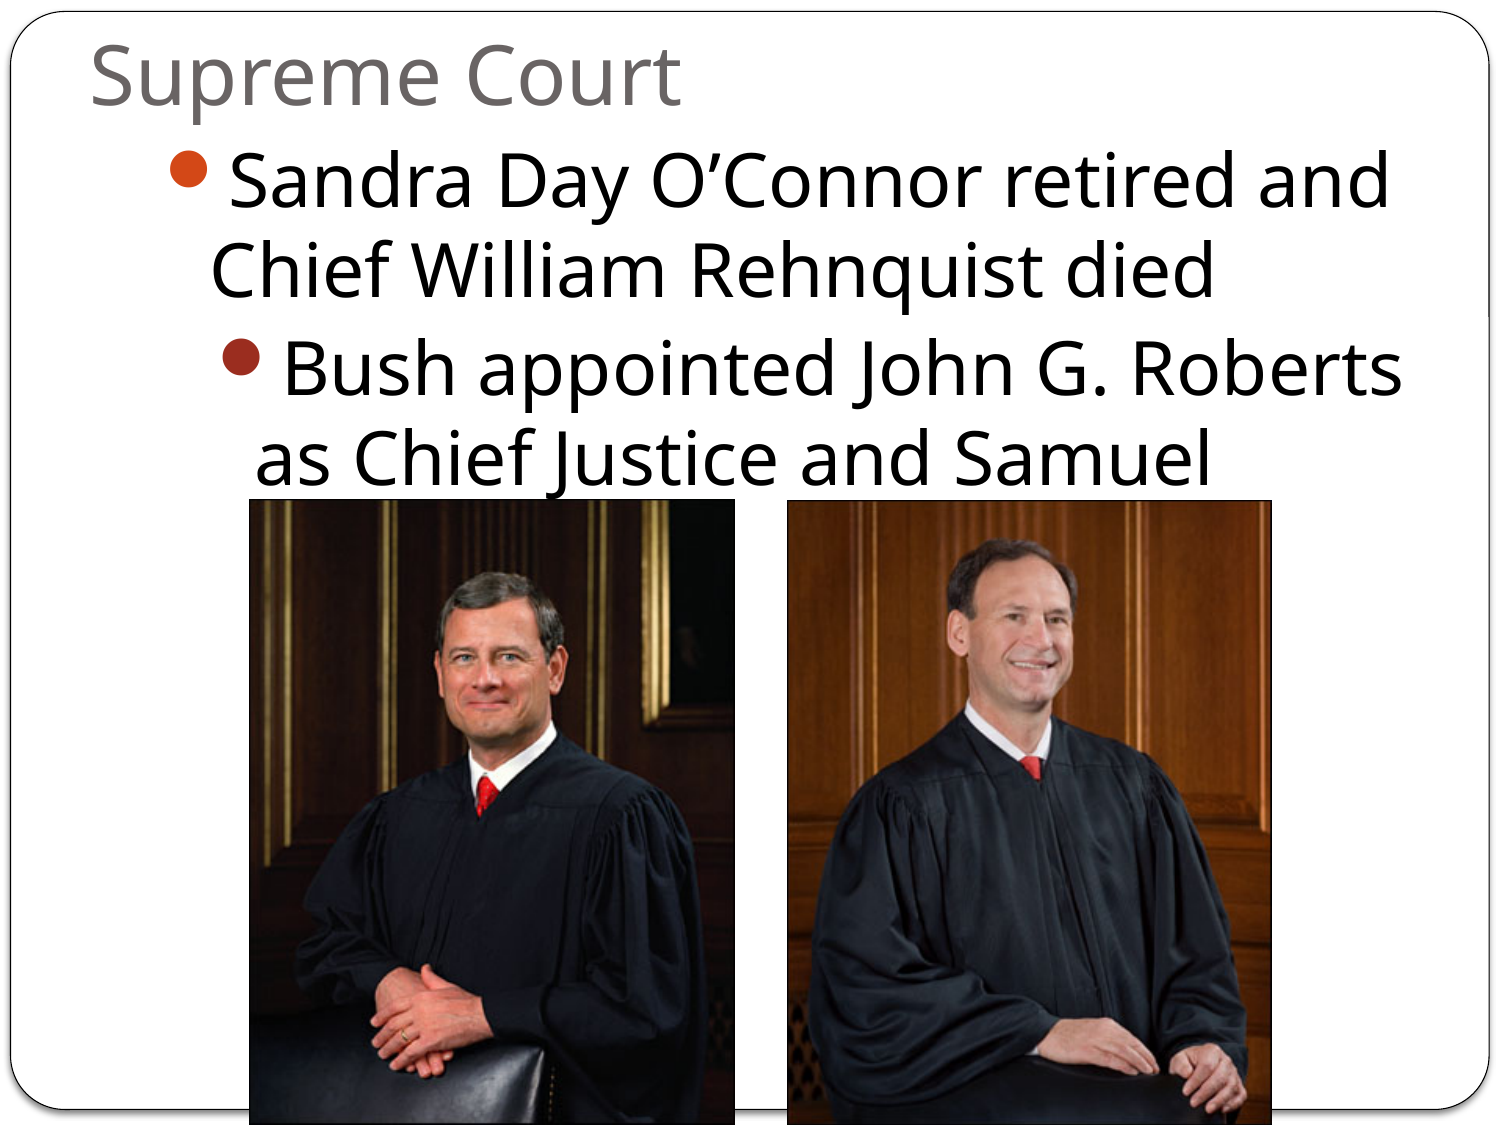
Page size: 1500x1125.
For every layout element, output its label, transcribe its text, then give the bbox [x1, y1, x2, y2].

picture [249, 499, 735, 1125]
picture [787, 499, 1273, 1125]
title Supreme Court [75, 0, 1350, 138]
list Sandra Day O’Connor retired and Chief William Rehnquist died Bush appointed John G. Roberts as Chief Justice and Samuel Alito, Jr. [150, 125, 1425, 875]
